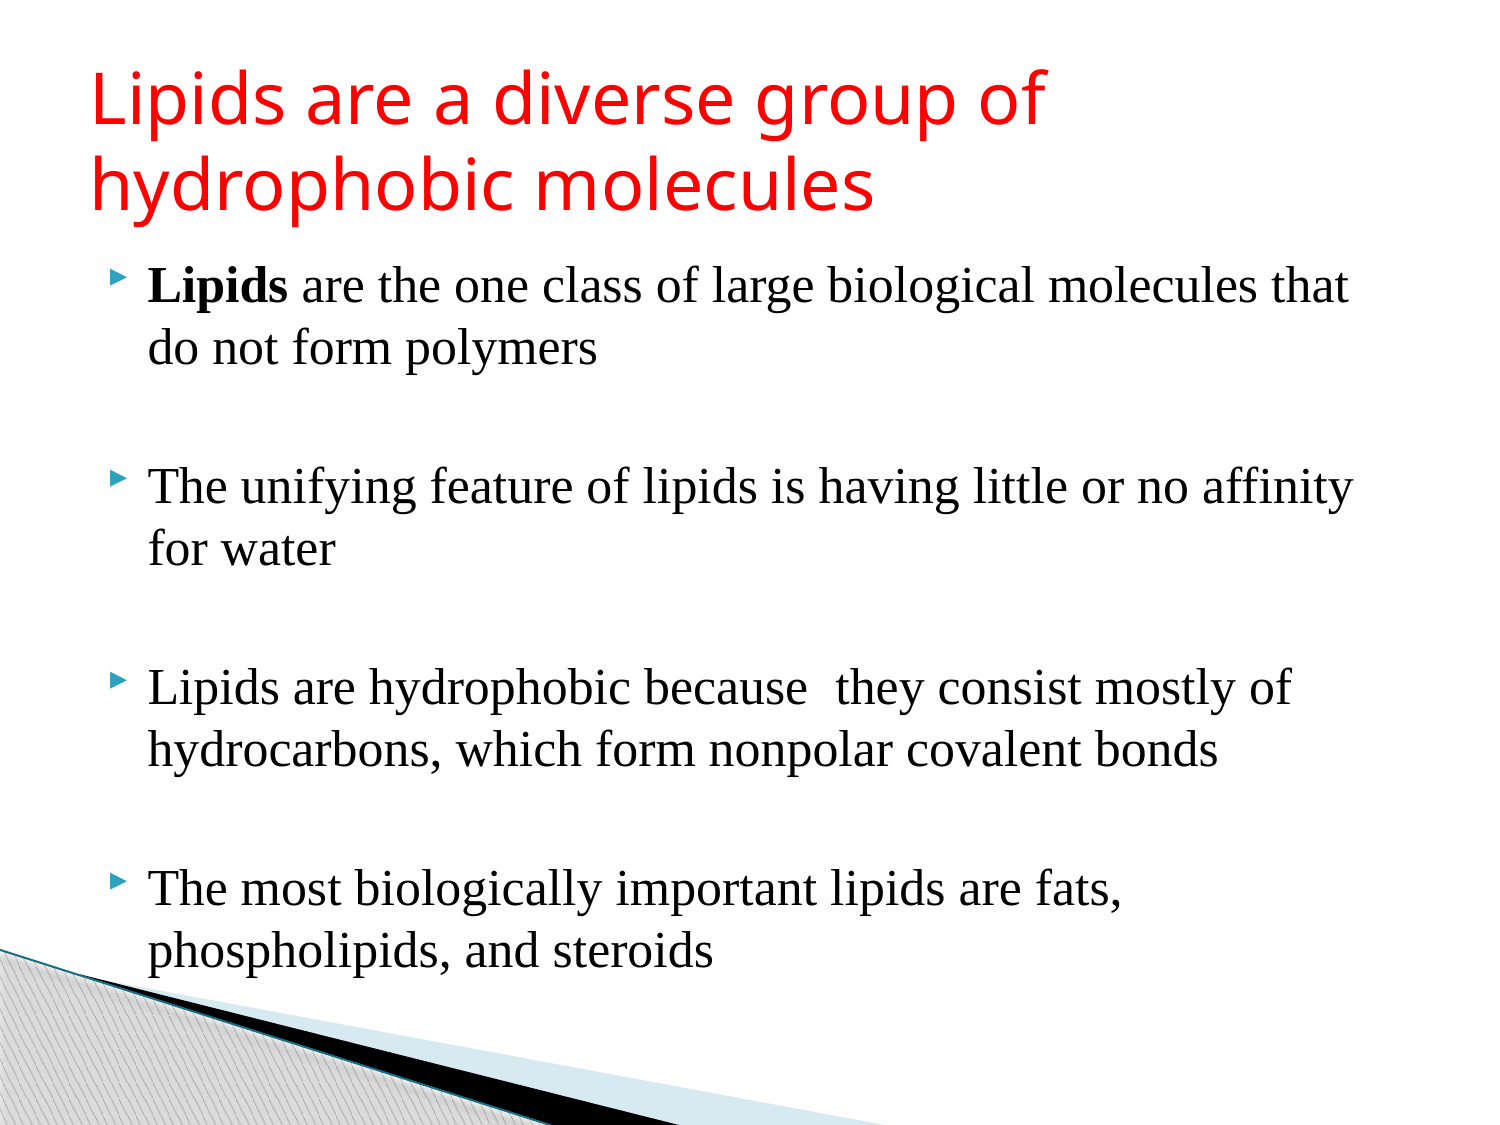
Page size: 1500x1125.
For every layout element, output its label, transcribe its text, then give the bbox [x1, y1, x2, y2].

list Lipids are the one class of large biological molecules that do not form polymers The unifying feature of lipids is having little or no affinity for water Lipids are hydrophobic becausethey consist mostly of hydrocarbons, which form nonpolar covalent bonds The most biologically important lipids are fats, phospholipids, and steroids [75, 243, 1425, 986]
title Lipids are a diverse group of hydrophobic molecules [75, 45, 1425, 233]
